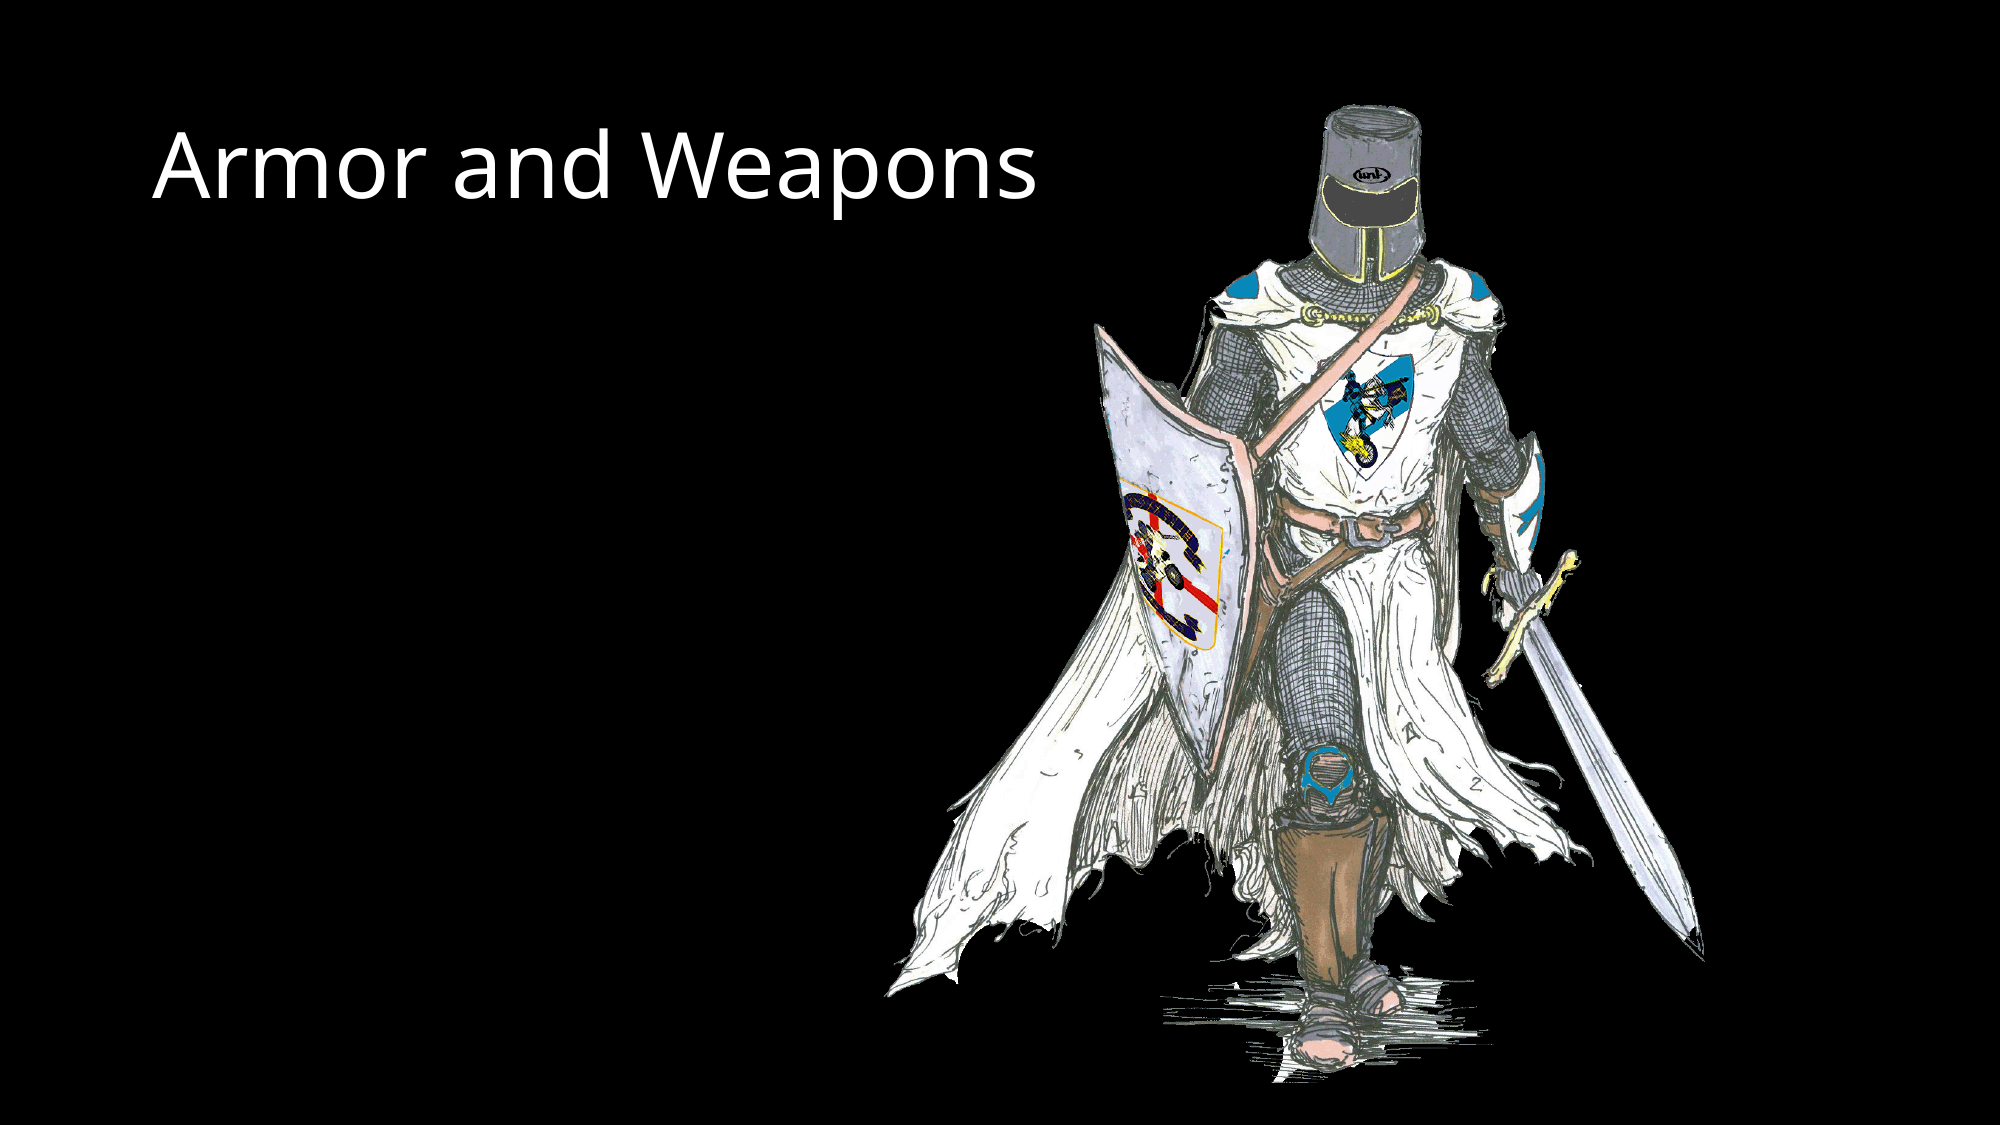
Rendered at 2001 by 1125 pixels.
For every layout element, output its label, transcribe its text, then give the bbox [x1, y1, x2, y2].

title Armor and Weapons [137, 59, 1863, 278]
picture [883, 104, 1705, 1083]
